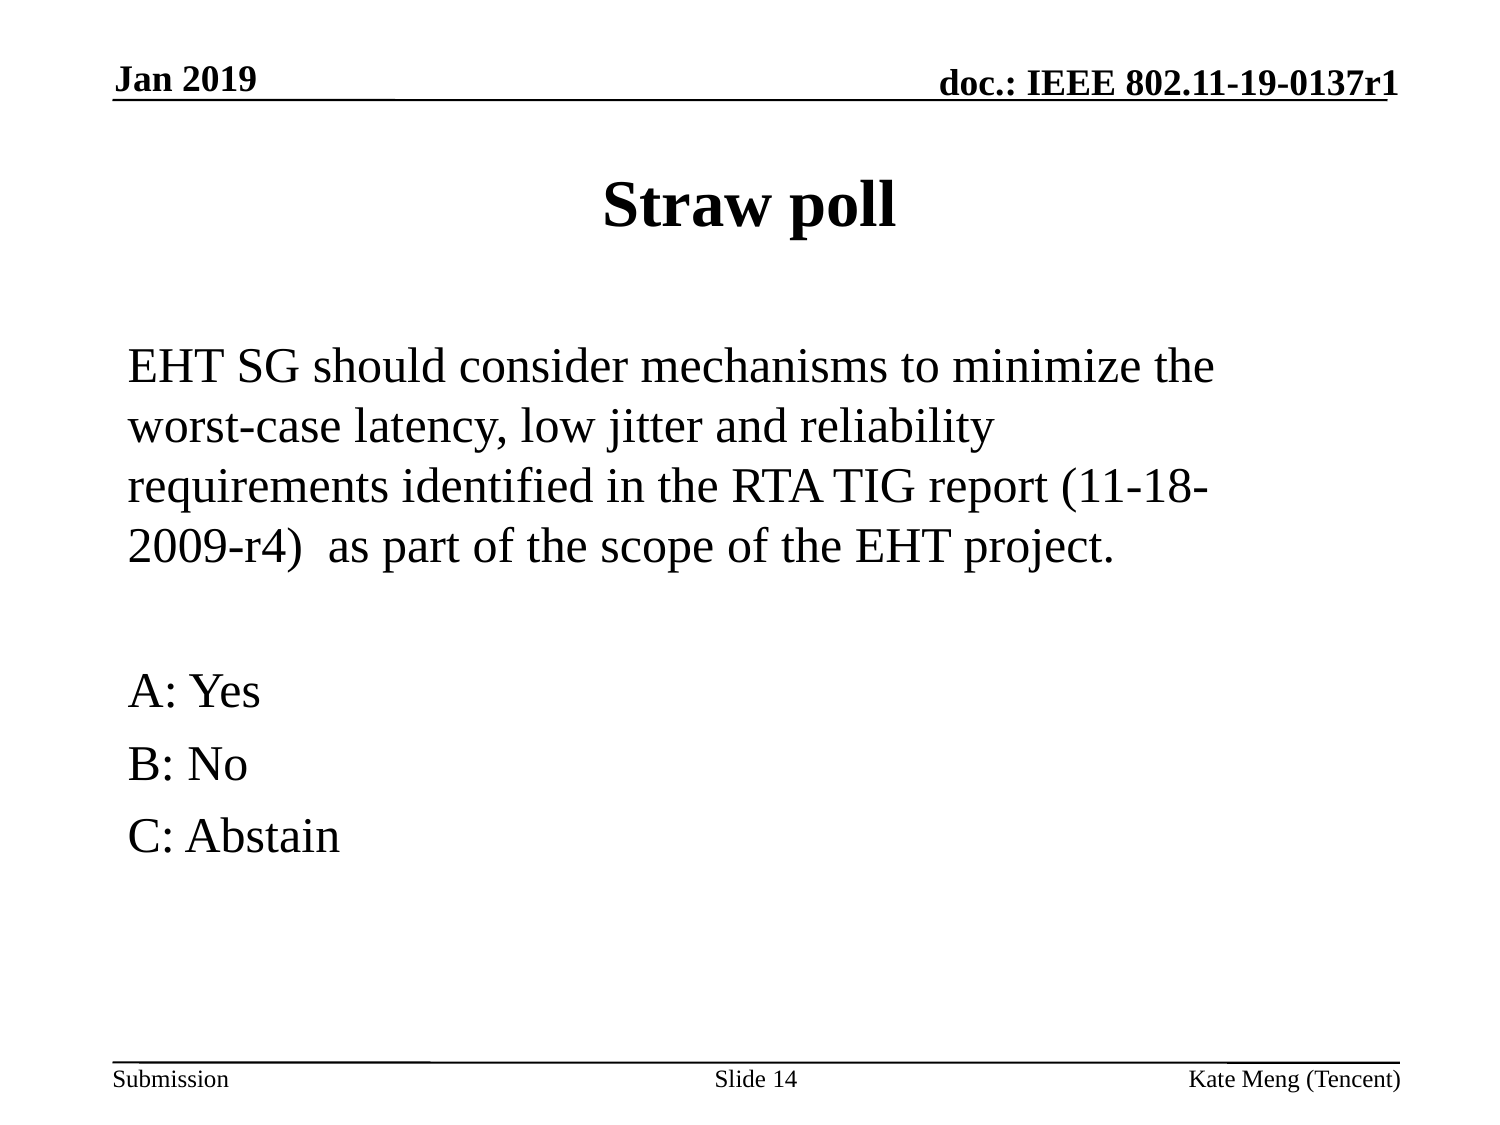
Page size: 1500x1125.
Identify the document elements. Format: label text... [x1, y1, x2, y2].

list EHT SG should consider mechanisms to minimize the worst-case latency, low jitter and reliability requirements identified in the RTA TIG report (11-18-2009-r4) as part of the scope of the EHT project. A: Yes B: No C: Abstain [112, 324, 1238, 513]
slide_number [114, 54, 423, 100]
slide_number Slide 14 [712, 1061, 800, 1123]
title Straw poll [112, 112, 1388, 288]
footer Kate Meng (Tencent) [878, 1061, 1402, 1093]
